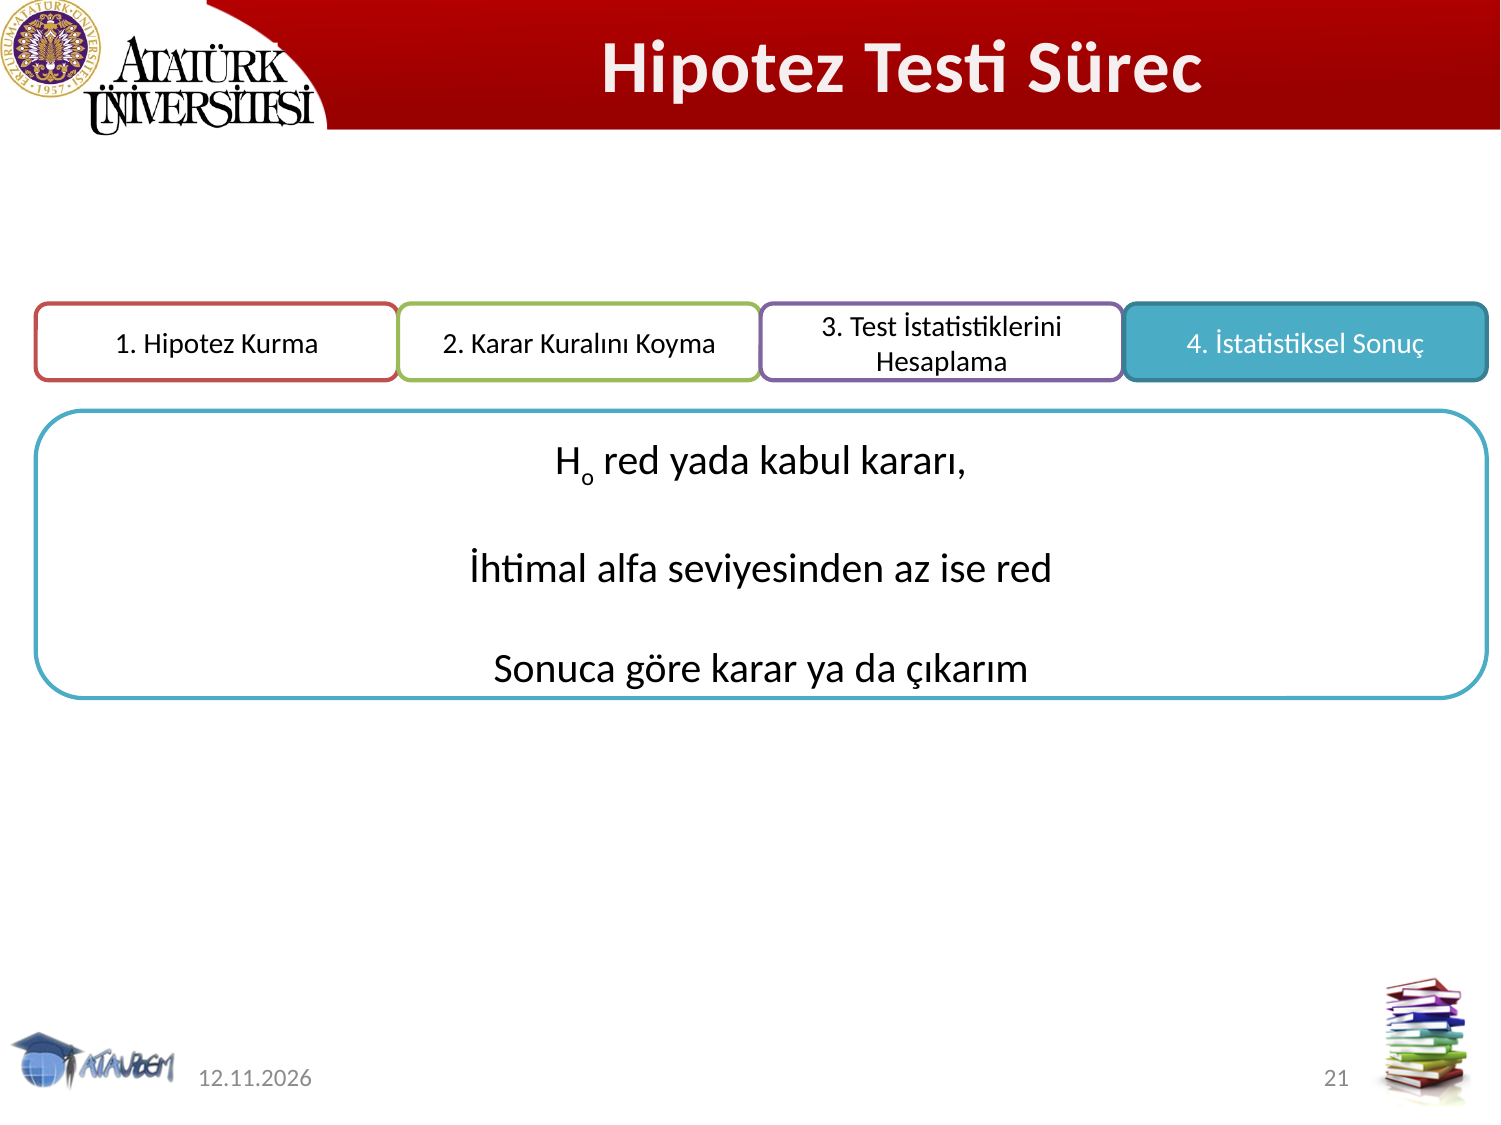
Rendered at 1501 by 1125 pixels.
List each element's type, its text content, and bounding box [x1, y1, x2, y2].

text_box 4. İstatistiksel Sonuç [1122, 301, 1489, 383]
text_box 3. Test İstatistiklerini Hesaplama [758, 301, 1124, 383]
title Hipotez Testi Süreci [324, 0, 1501, 126]
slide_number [183, 1046, 534, 1107]
text_box Ho red yada kabul kararı, İhtimal alfa seviyesinden az ise red Sonuca göre karar ya da çıkarım [33, 408, 1489, 701]
text_box 1. Hipotez Kurma [33, 301, 398, 383]
text_box 2. Karar Kuralını Koyma [395, 301, 761, 383]
picture [0, 0, 1501, 1125]
slide_number 21 [1075, 1046, 1365, 1107]
